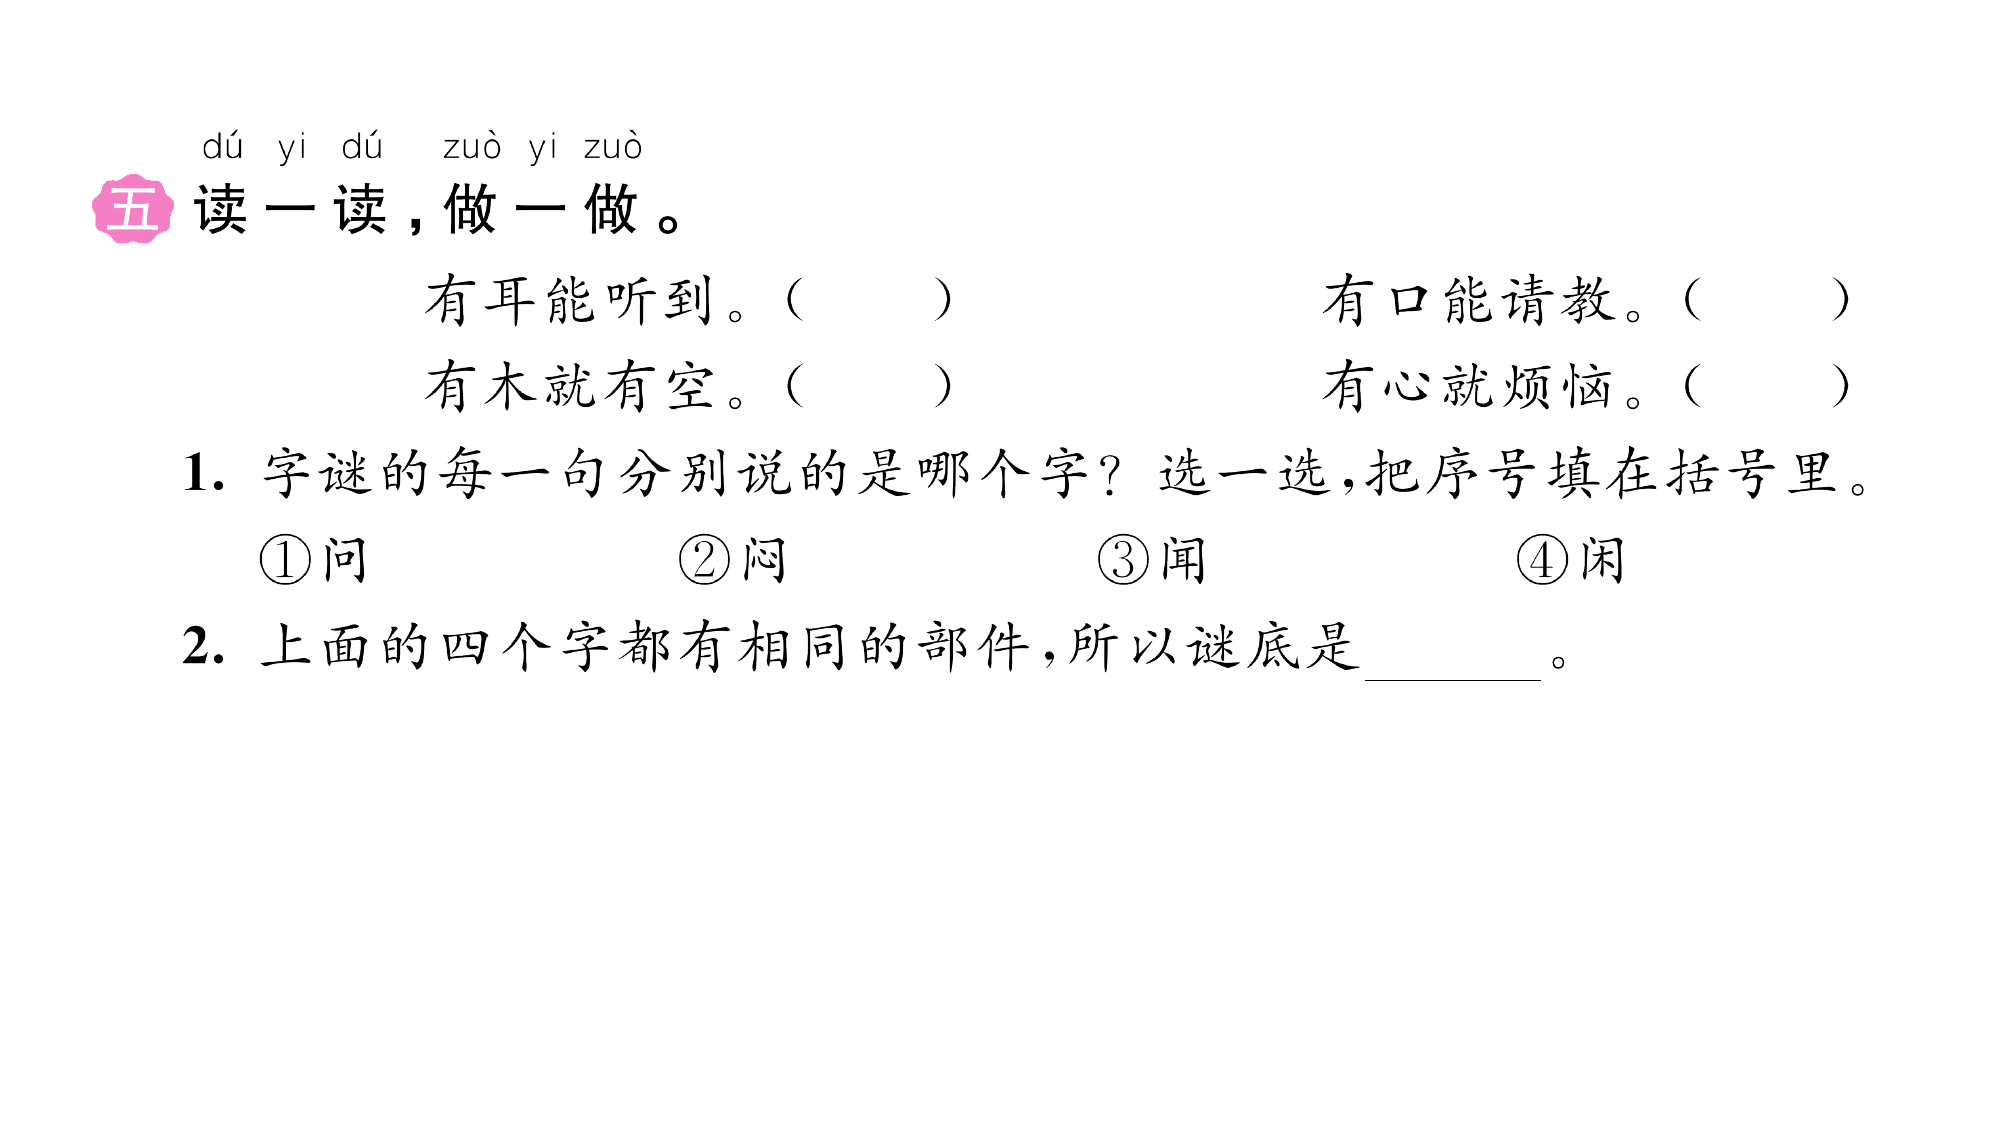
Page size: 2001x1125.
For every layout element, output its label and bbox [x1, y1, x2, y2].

picture [88, 118, 1979, 685]
